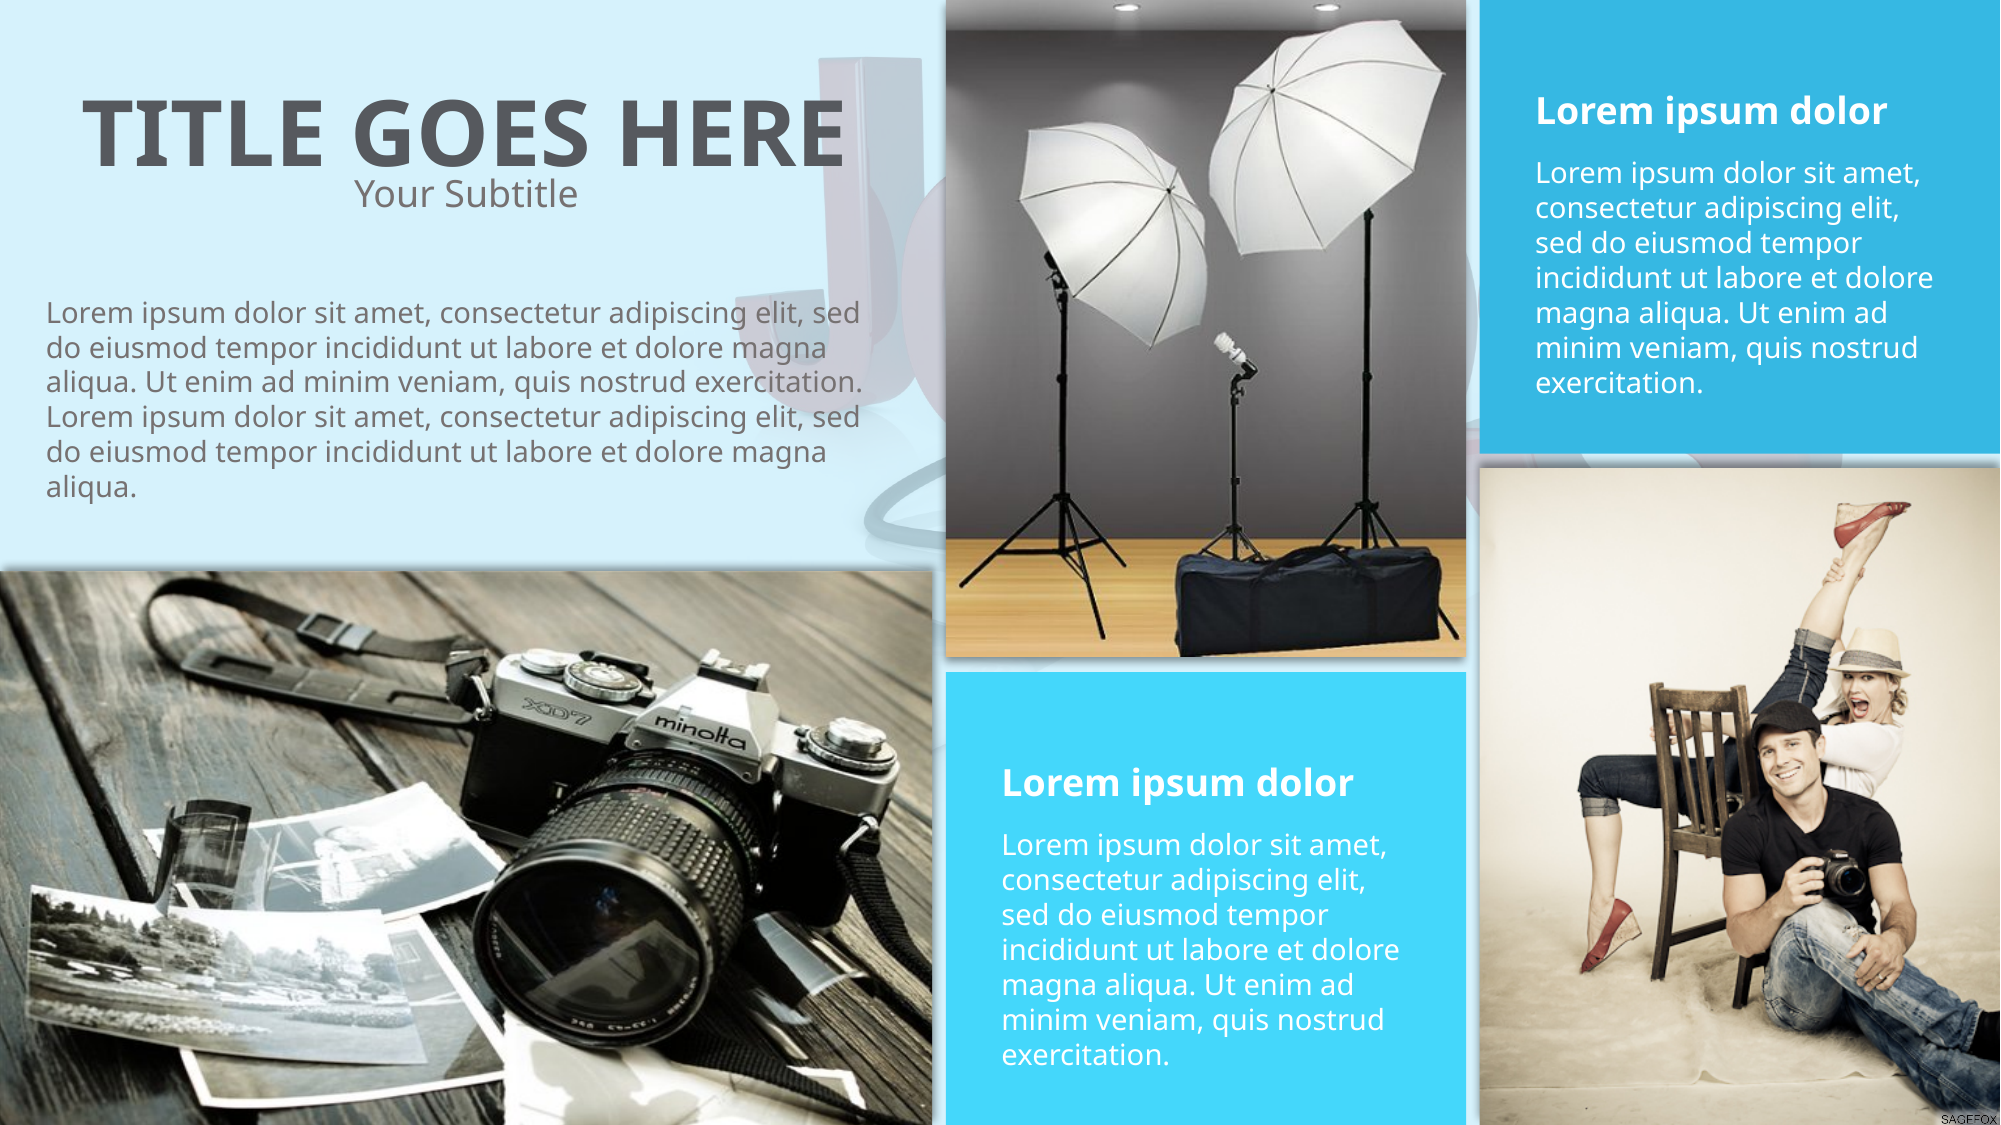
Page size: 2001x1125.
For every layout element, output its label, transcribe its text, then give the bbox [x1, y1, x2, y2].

text_box Lorem ipsum dolor sit amet, consectetur adipiscing elit, sed do eiusmod tempor incididunt ut labore et dolore magna aliqua. Ut enim ad minim veniam, quis nostrud exercitation. Lorem ipsum dolor sit amet, consectetur adipiscing elit, sed do eiusmod tempor incididunt ut labore et dolore magna aliqua. [31, 286, 918, 512]
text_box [13, 66, 918, 224]
text_box [945, 671, 1467, 1125]
text_box [945, 0, 1467, 657]
text_box [0, 571, 933, 1125]
text_box [1479, 468, 2000, 1125]
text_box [986, 751, 1426, 1047]
text_box [1479, 0, 2000, 455]
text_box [1520, 79, 1960, 375]
picture [1938, 1114, 1999, 1125]
